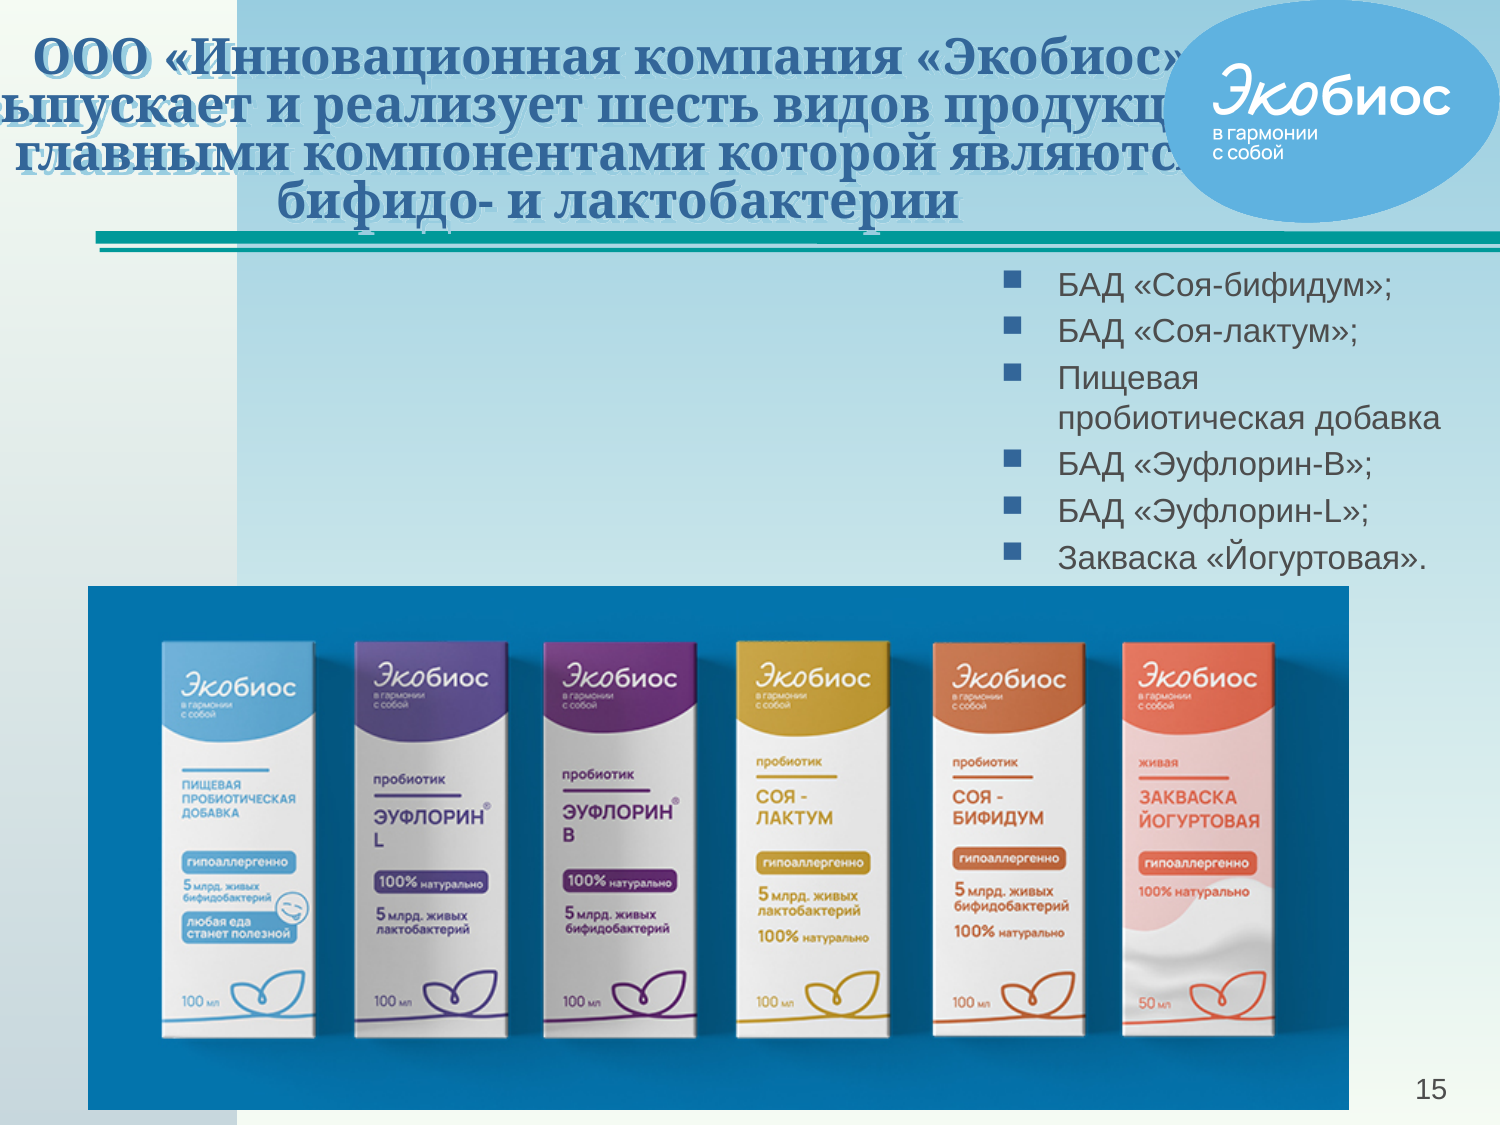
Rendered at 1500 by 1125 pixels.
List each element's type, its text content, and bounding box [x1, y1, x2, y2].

picture [932, 642, 1087, 1037]
picture [354, 641, 509, 1038]
list БАД «Соя-бифидум»; БАД «Соя-лактум»; Пищевая пробиотическая добавка БАД «Эуфлорин-В»; БАД «Эуфлорин-L»; Закваска «Йогуртовая». [985, 255, 1459, 599]
picture [162, 641, 316, 1038]
picture [543, 641, 698, 1038]
slide_number 15 [1149, 1049, 1463, 1125]
picture [735, 641, 891, 1038]
picture [1163, 0, 1500, 224]
picture [1120, 642, 1277, 1037]
title ООО «Инновационная компания «Экобиос» выпускает и реализует шесть видов продукции, главными компонентами которой являются бифидо- и лактобактерии [0, 54, 1301, 237]
